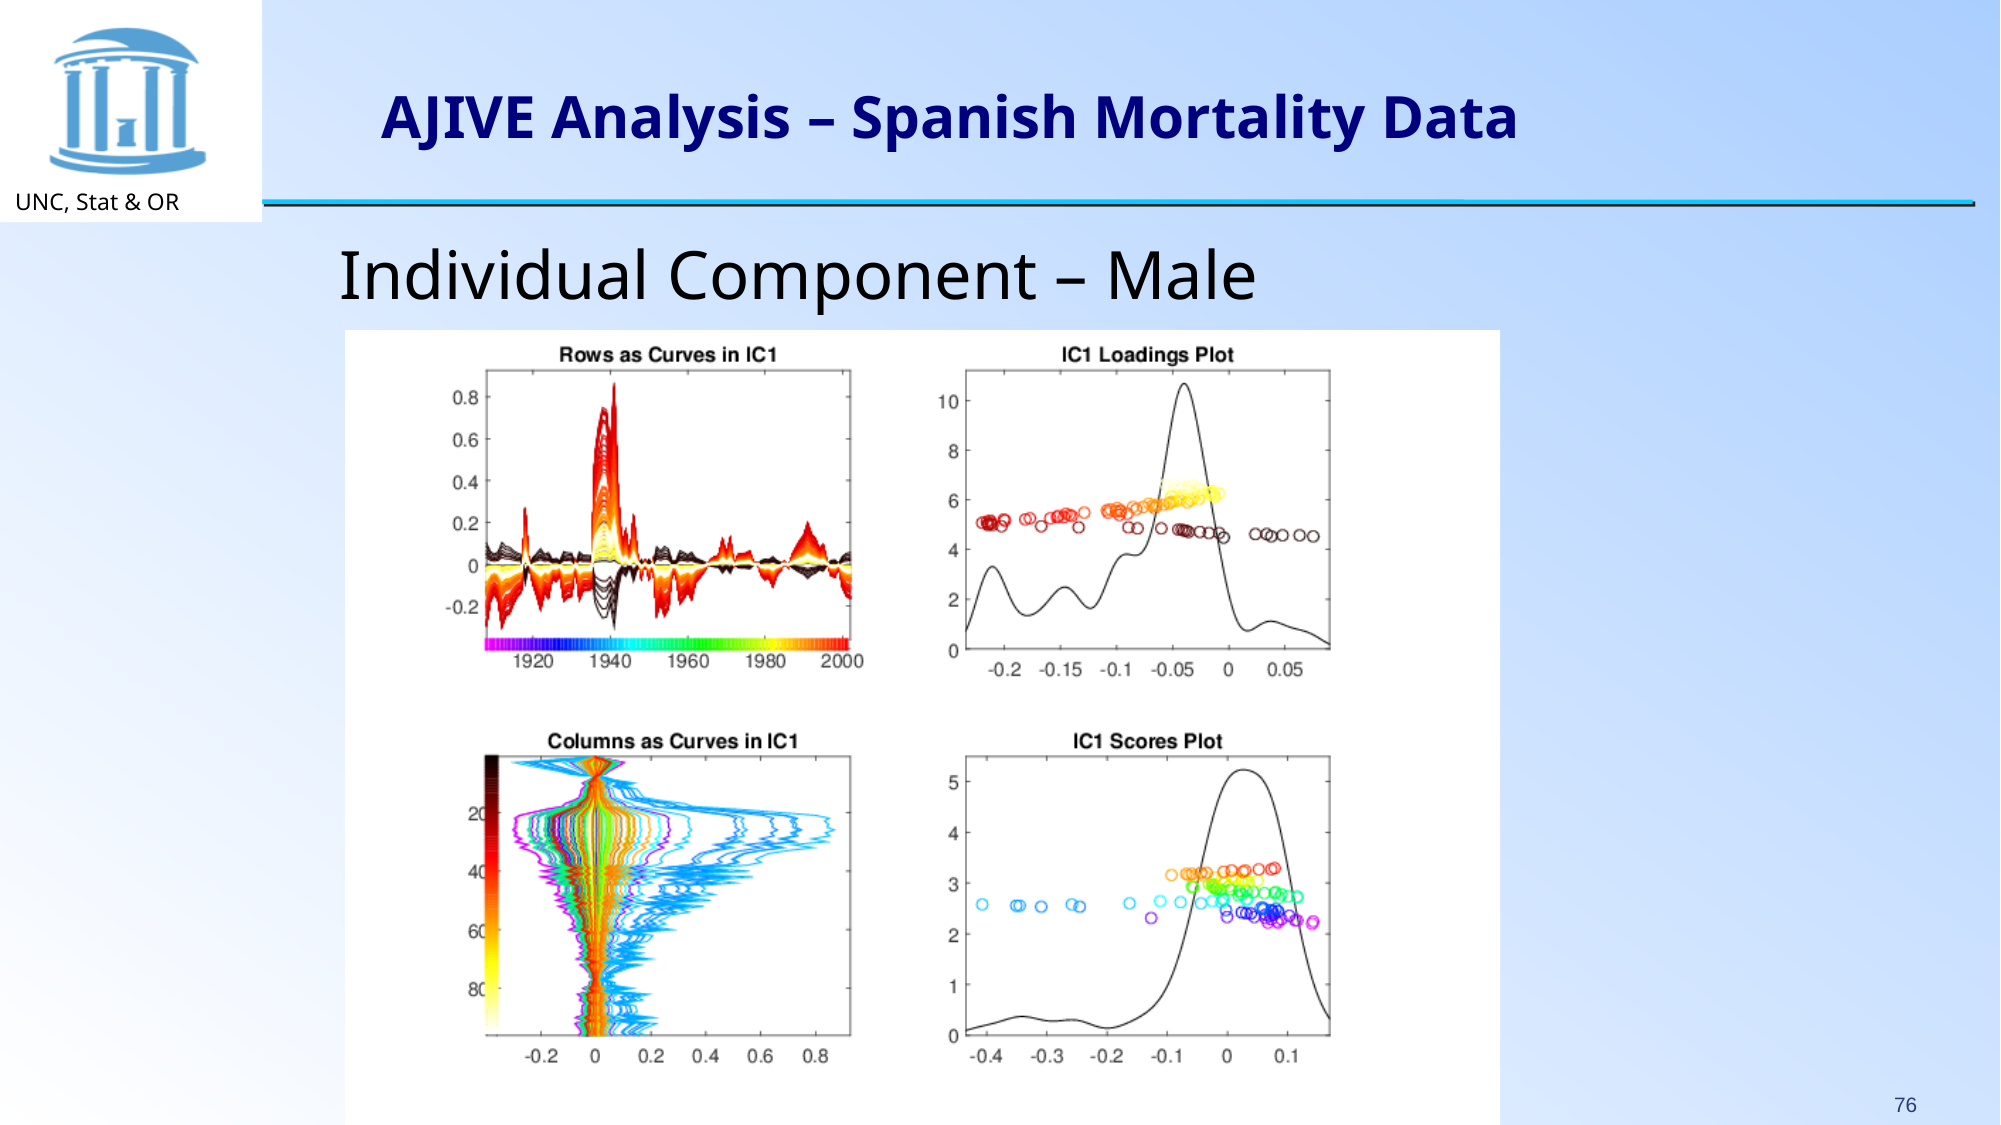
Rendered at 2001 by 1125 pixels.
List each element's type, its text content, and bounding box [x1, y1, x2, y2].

title AJIVE Analysis – Spanish Mortality Data [366, 75, 1616, 156]
picture [344, 329, 1501, 1125]
picture [19, 7, 252, 189]
list Individual Component – Male [324, 224, 1682, 1008]
